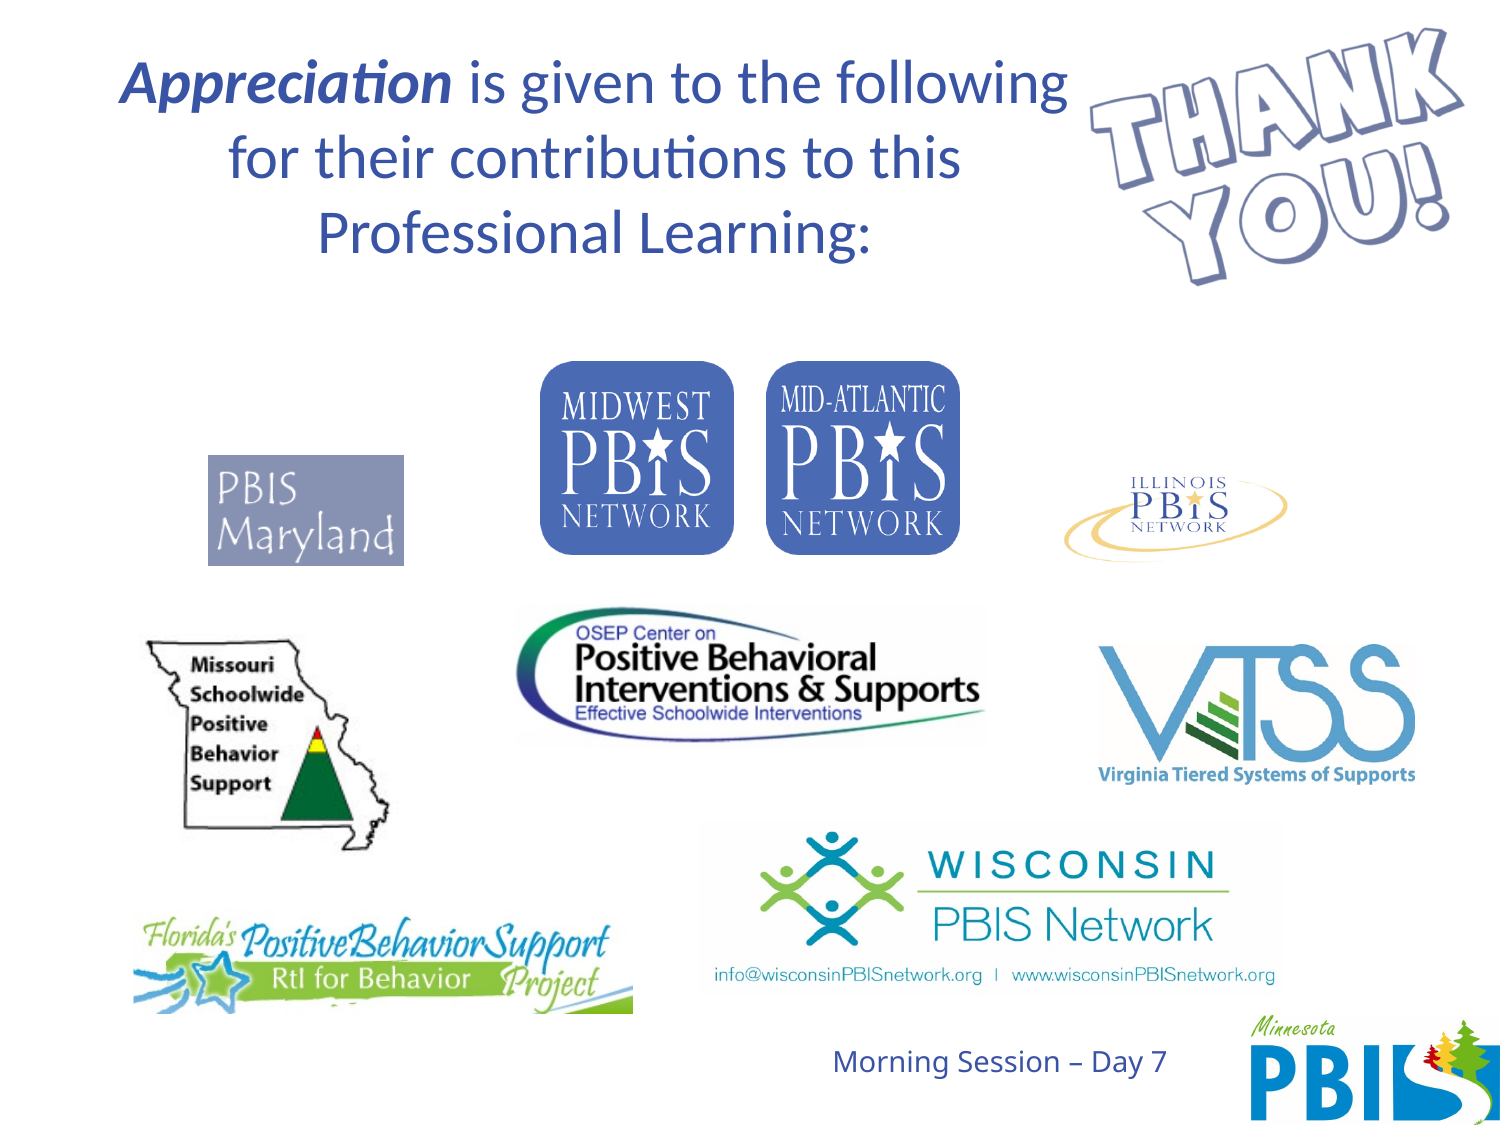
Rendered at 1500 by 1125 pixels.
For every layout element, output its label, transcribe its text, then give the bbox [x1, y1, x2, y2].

picture [1267, 1058, 1279, 1078]
picture [514, 604, 986, 748]
picture [208, 455, 404, 567]
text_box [540, 361, 960, 555]
picture [133, 908, 633, 1014]
picture [1088, 11, 1500, 309]
picture [1059, 471, 1292, 567]
title Appreciation is given to the following for their contributions to this Professional Learning: [103, 33, 1088, 278]
picture [139, 634, 400, 862]
picture [1251, 1015, 1500, 1125]
picture [697, 821, 1283, 996]
picture [1097, 644, 1416, 785]
